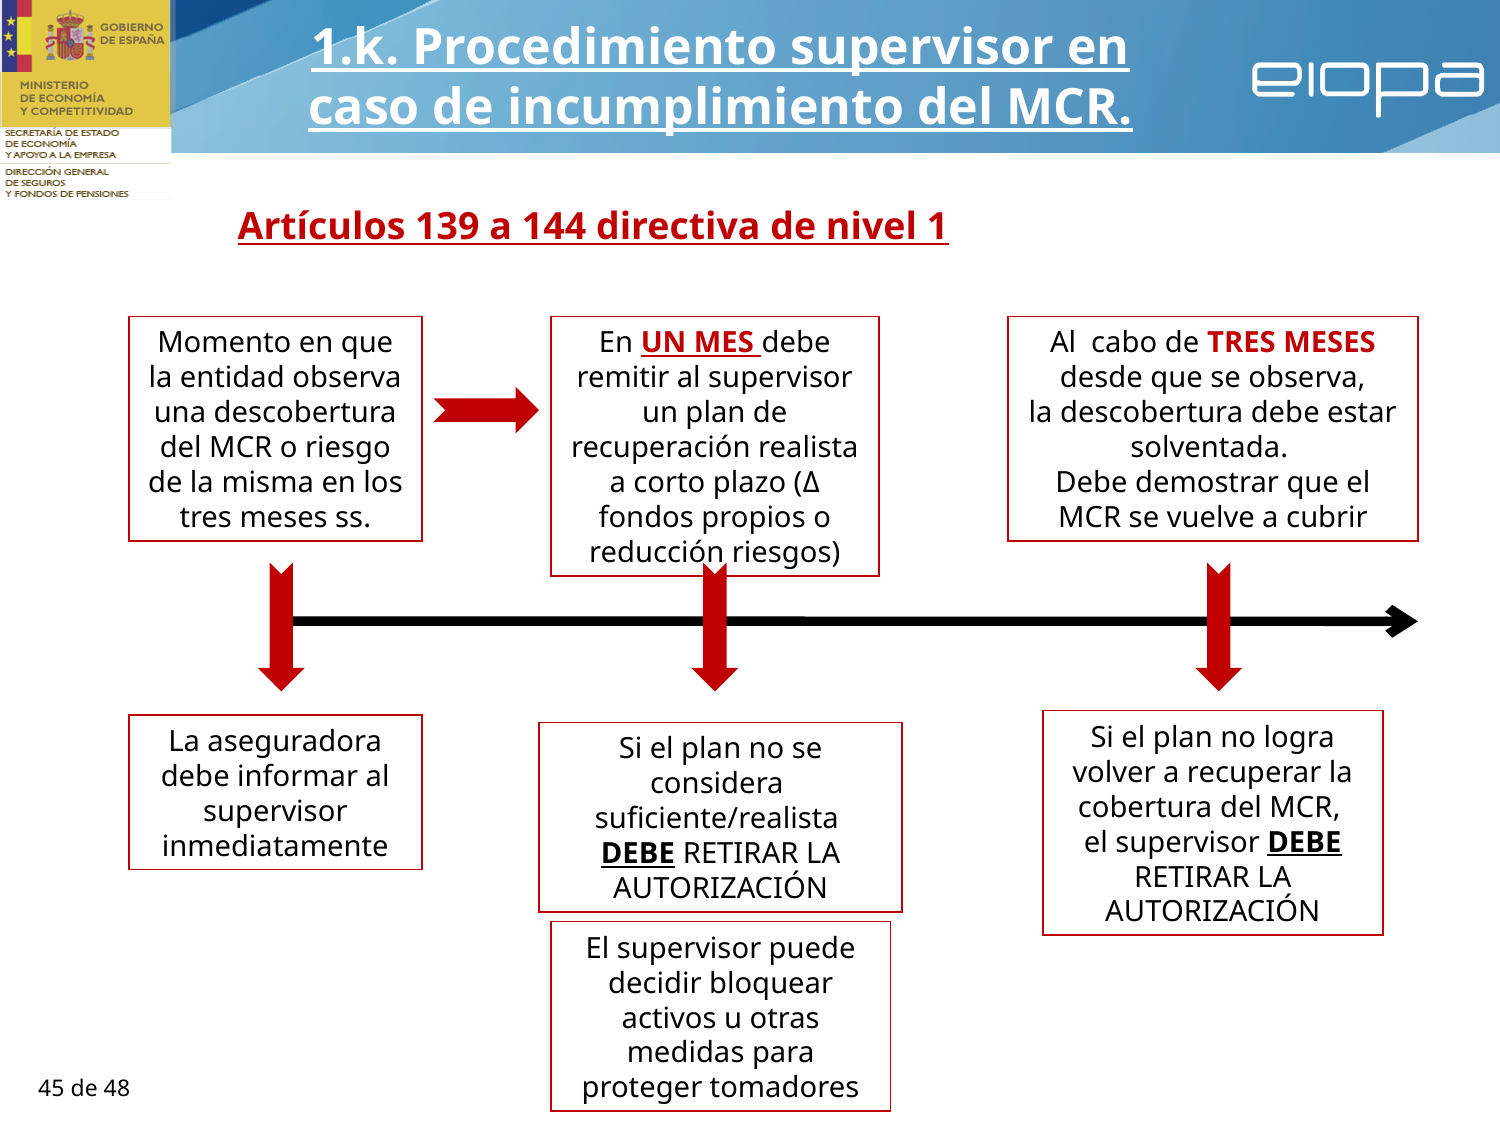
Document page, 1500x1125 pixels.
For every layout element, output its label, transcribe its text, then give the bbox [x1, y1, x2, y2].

text_box Si el plan no se considera suficiente/realista DEBE RETIRAR LA AUTORIZACIÓN [538, 722, 903, 912]
text_box [701, 560, 729, 619]
text_box [431, 384, 542, 436]
picture [0, 0, 1500, 200]
text_box La aseguradora debe informar al supervisor inmediatamente [128, 714, 422, 870]
text_box [689, 631, 741, 694]
text_box [1193, 631, 1245, 694]
text_box [255, 560, 307, 694]
table_cell SCR_estrés = BSCR + AdjTP + SCROp [0, 0, 176, 129]
text_box [1204, 560, 1233, 619]
title 1.k. Procedimiento supervisor en caso de incumplimiento del MCR. [234, 23, 1207, 125]
text_box Al cabo de TRES MESES desde que se observa, la descobertura debe estar solventada. Debe demostrar que el MCR se vuelve a cubrir [1007, 316, 1418, 541]
text_box En UN MES debe remitir al supervisor un plan de recuperación realista a corto plazo (Δ fondos propios o reducción riesgos) [550, 316, 879, 576]
text_box Si el plan no logra volver a recuperar la cobertura del MCR, el supervisor DEBE RETIRAR LA AUTORIZACIÓN [1042, 710, 1383, 936]
text_box Artículos 139 a 144 directiva de nivel 1 [222, 199, 997, 258]
text_box El supervisor puede decidir bloquear activos u otras medidas para proteger tomadores [550, 921, 891, 1112]
text_box Momento en que la entidad observa una descobertura del MCR o riesgo de la misma en los tres meses ss. [128, 316, 422, 541]
